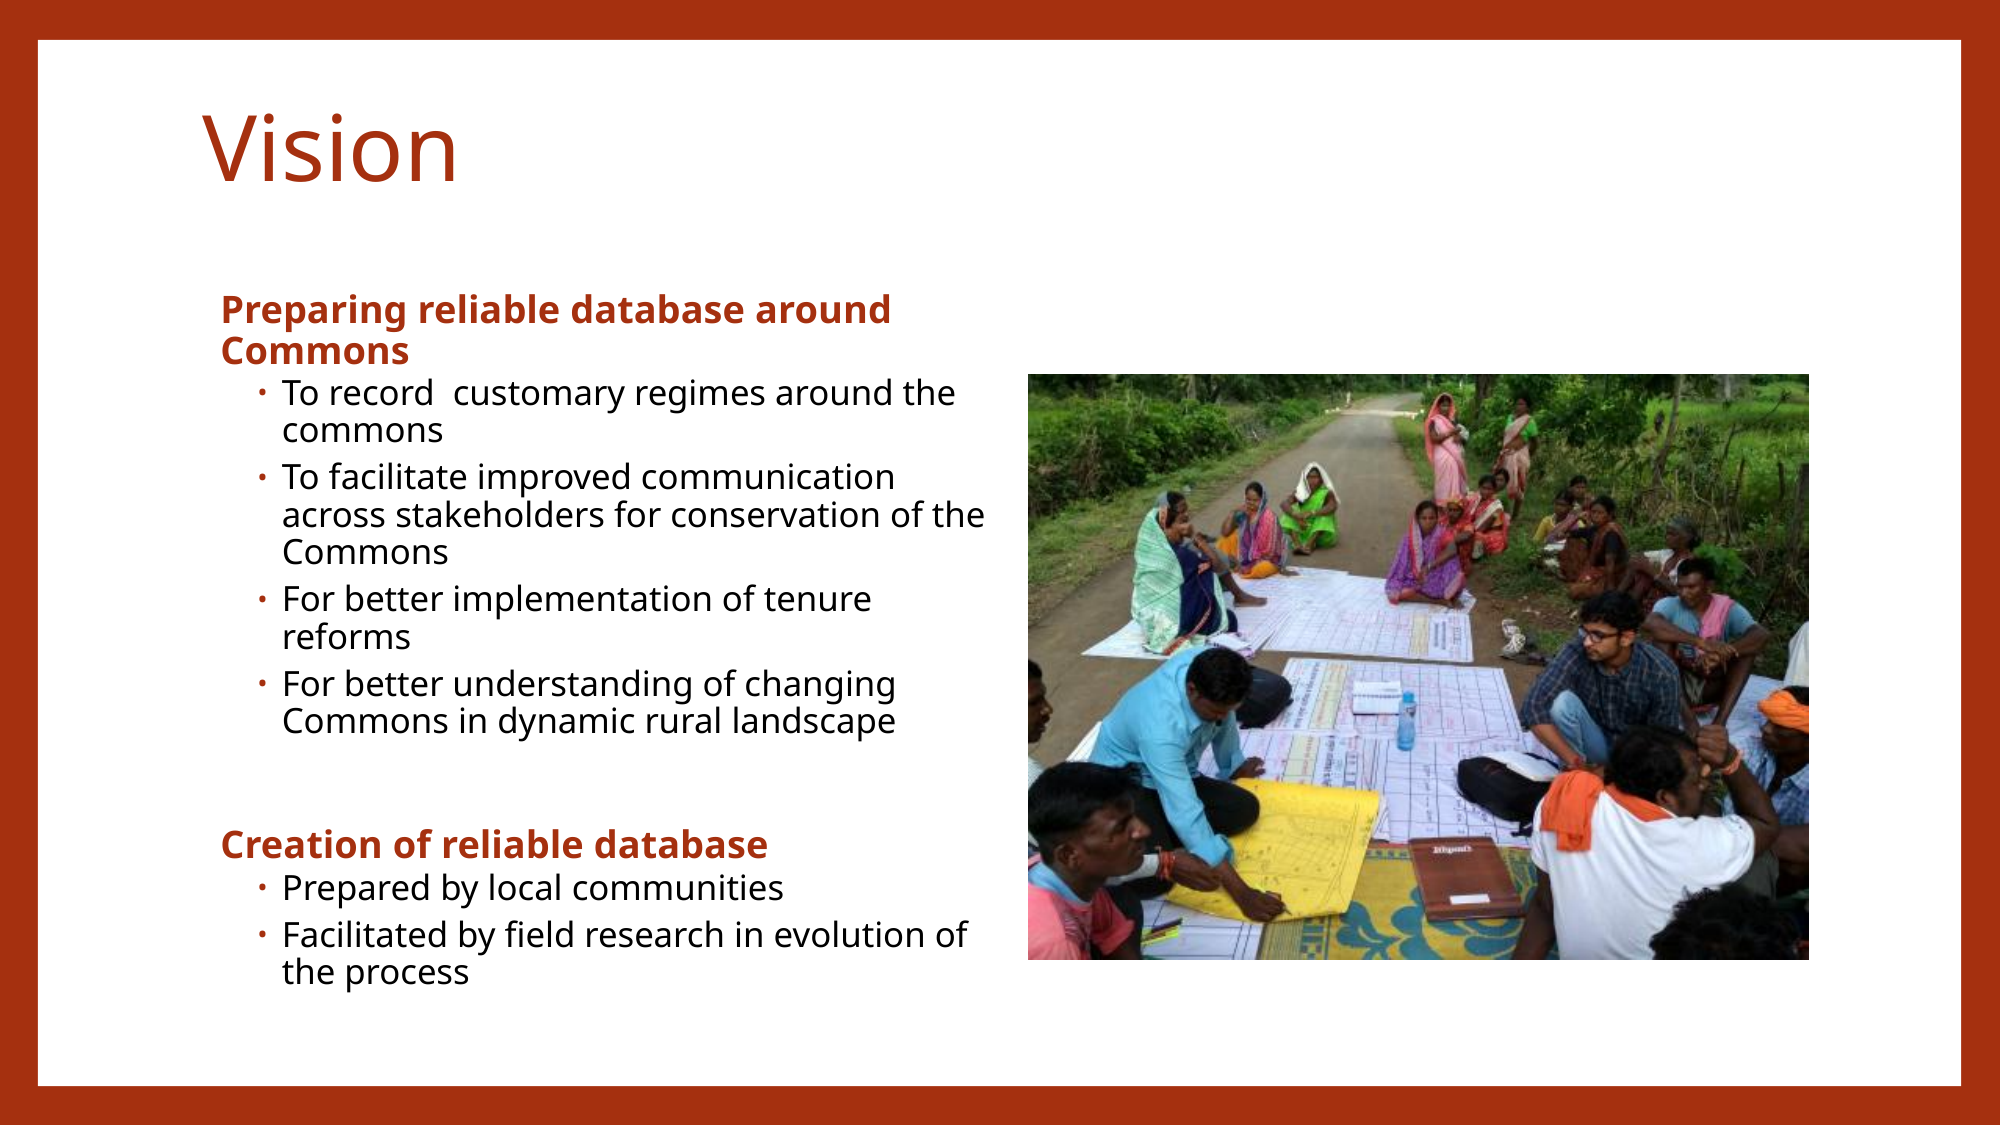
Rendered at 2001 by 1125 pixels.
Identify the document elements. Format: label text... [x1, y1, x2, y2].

title Vision [187, 40, 1808, 263]
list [1027, 374, 1809, 961]
list Preparing reliable database around Commons To record customary regimes around the commons To facilitate improved communication across stakeholders for conservation of the Commons For better implementation of tenure reforms For better understanding of changing Commons in dynamic rural landscape Creation of reliable database Prepared by local communities Facilitated by field research in evolution of the process [205, 282, 1012, 1005]
